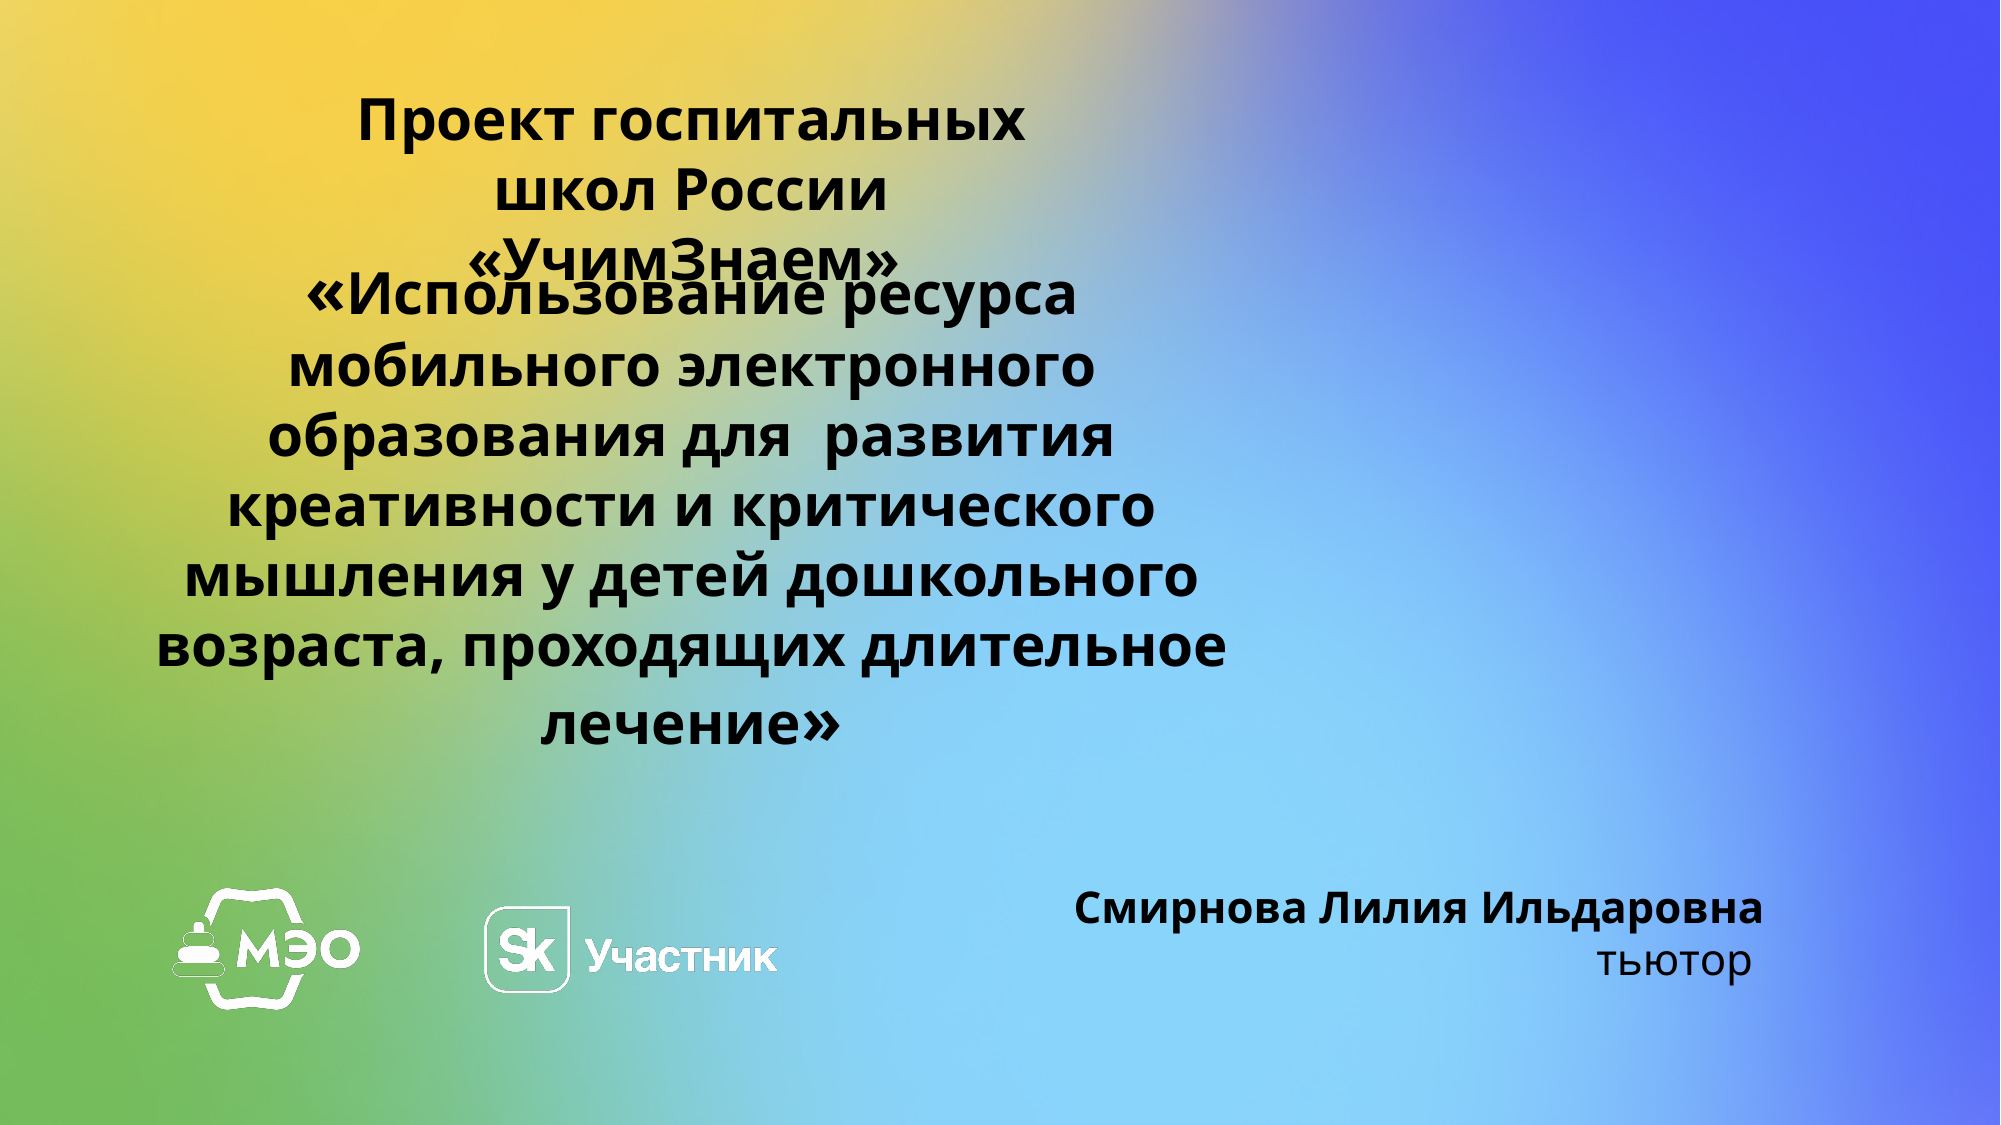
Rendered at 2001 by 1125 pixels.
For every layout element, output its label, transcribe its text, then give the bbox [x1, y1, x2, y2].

text_box «Использование ресурса мобильного электронного образования для развития креативности и критического мышления у детей дошкольного возраста, проходящих длительное лечение» [130, 233, 1254, 773]
text_box Проект госпитальных школ России «УчимЗнаем» [262, 75, 1122, 233]
picture [0, 0, 2000, 1125]
text_box Смирнова Лилия Ильдаровна тьютор [998, 864, 1780, 1000]
